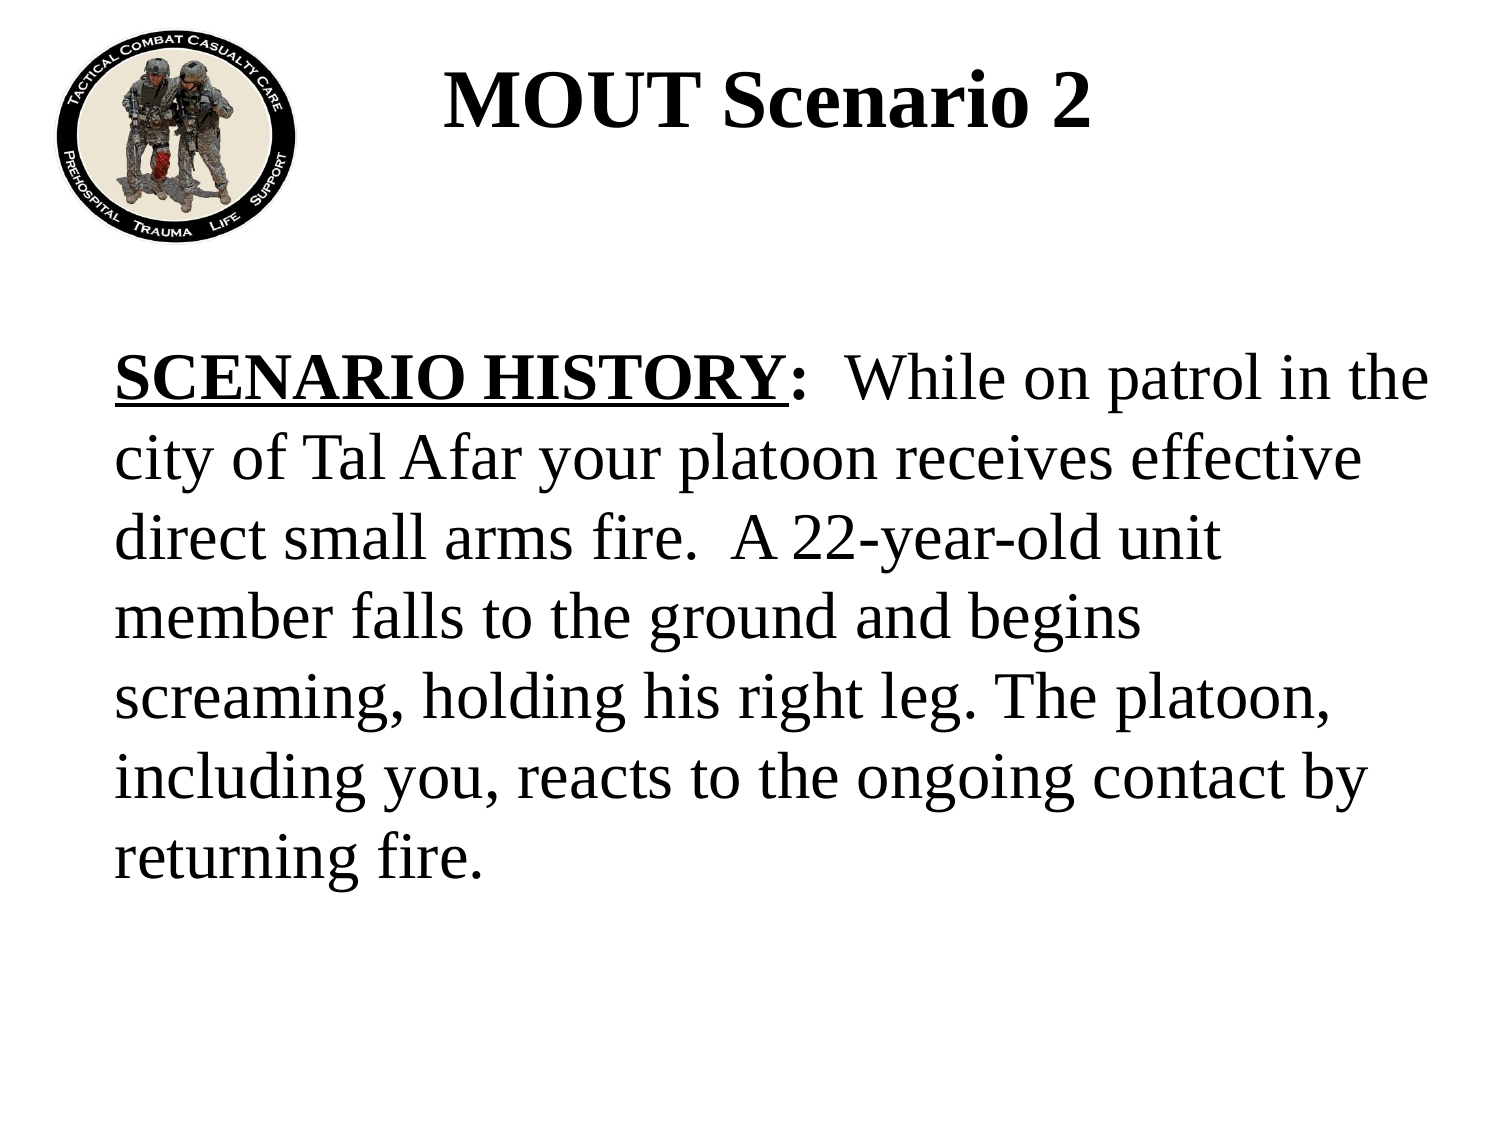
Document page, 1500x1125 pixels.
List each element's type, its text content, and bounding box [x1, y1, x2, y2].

list SCENARIO HISTORY: While on patrol in the city of Tal Afar your platoon receives effective direct small arms fire. A 22-year-old unit member falls to the ground and begins screaming, holding his right leg. The platoon, including you, reacts to the ongoing contact by returning fire. [99, 324, 1451, 963]
picture [50, 24, 300, 248]
title MOUT Scenario 2 [149, 0, 1388, 188]
